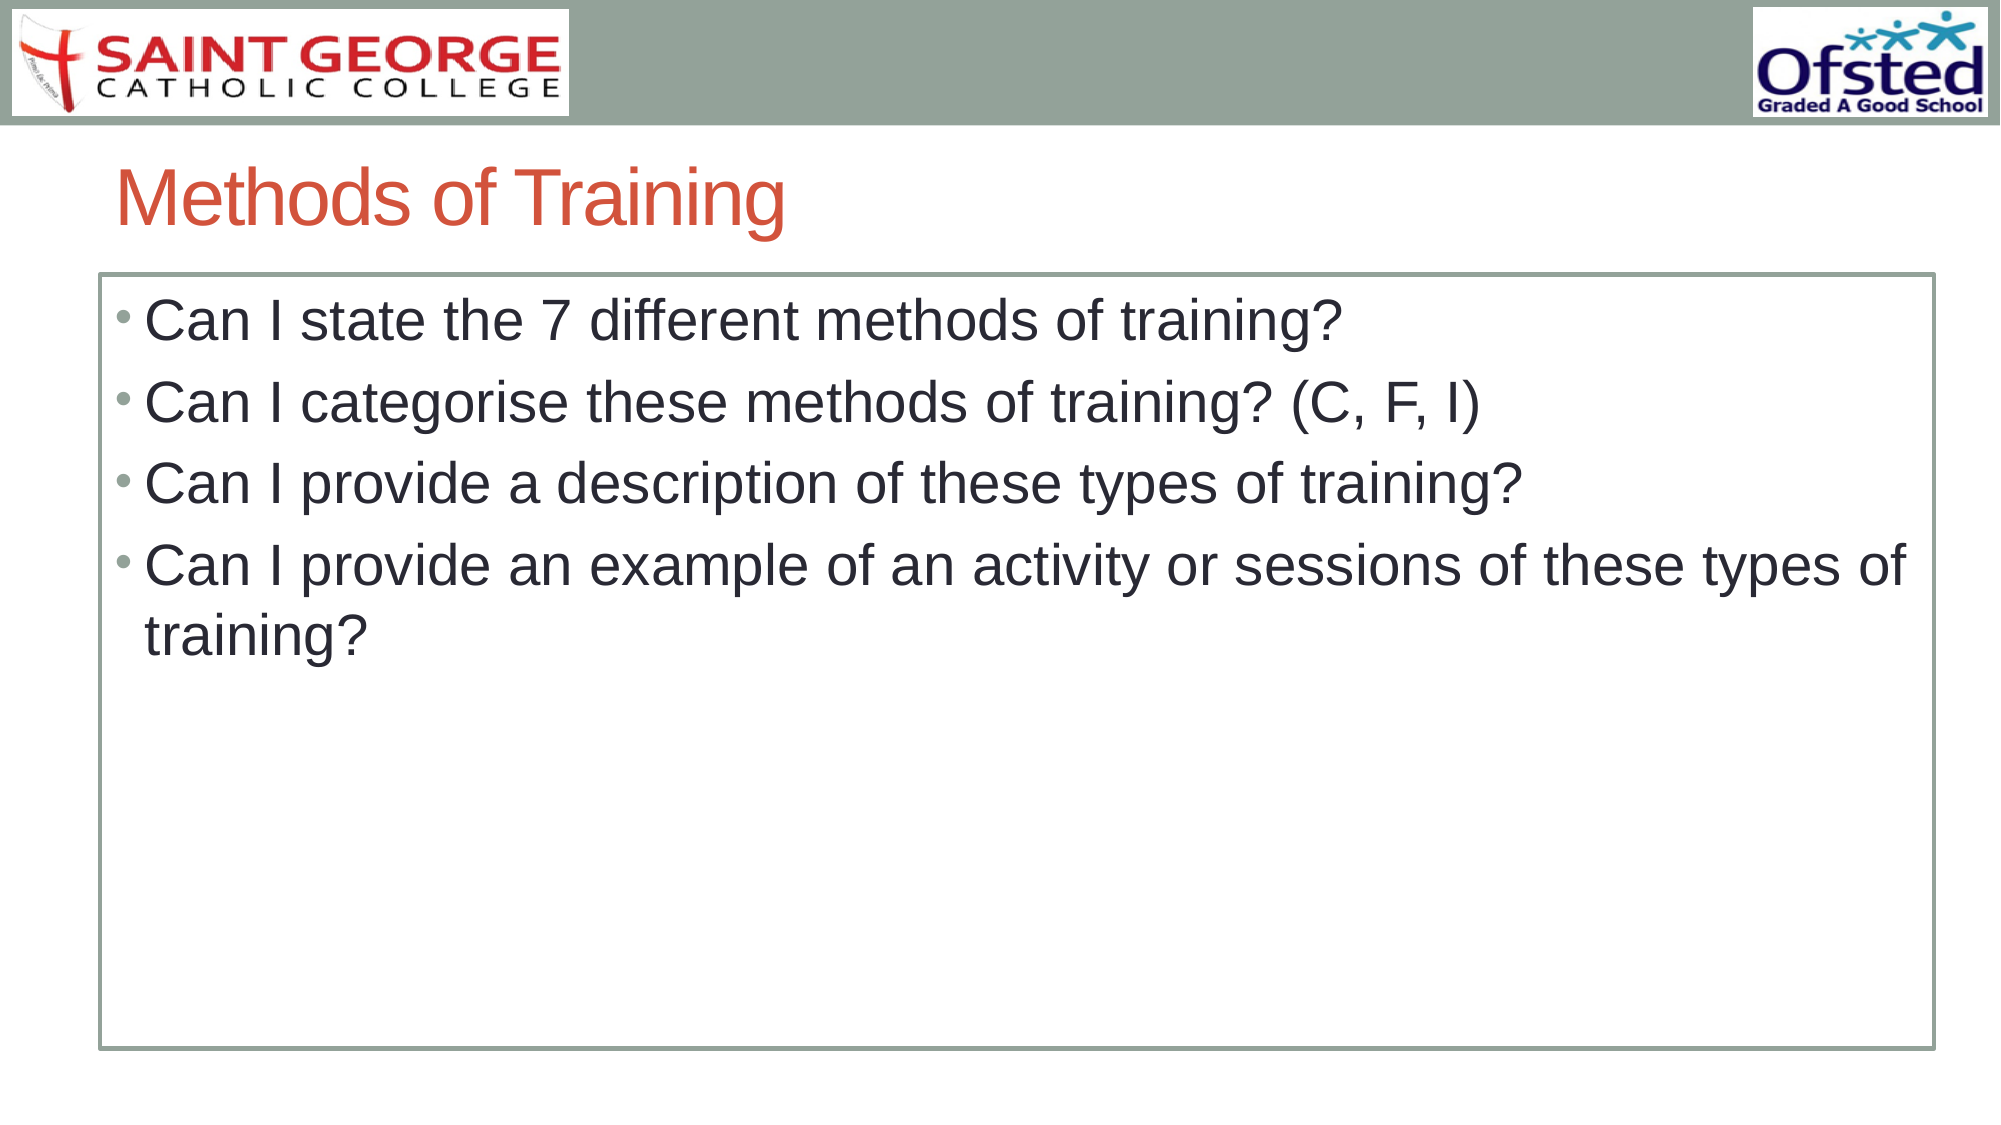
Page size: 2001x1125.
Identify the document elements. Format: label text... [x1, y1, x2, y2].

picture [1753, 7, 1988, 117]
title Methods of Training [99, 137, 1900, 250]
picture [12, 9, 569, 116]
list Can I state the 7 different methods of training? Can I categorise these methods of training? (C, F, I) Can I provide a description of these types of training? Can I provide an example of an activity or sessions of these types of training? [98, 272, 1936, 1051]
